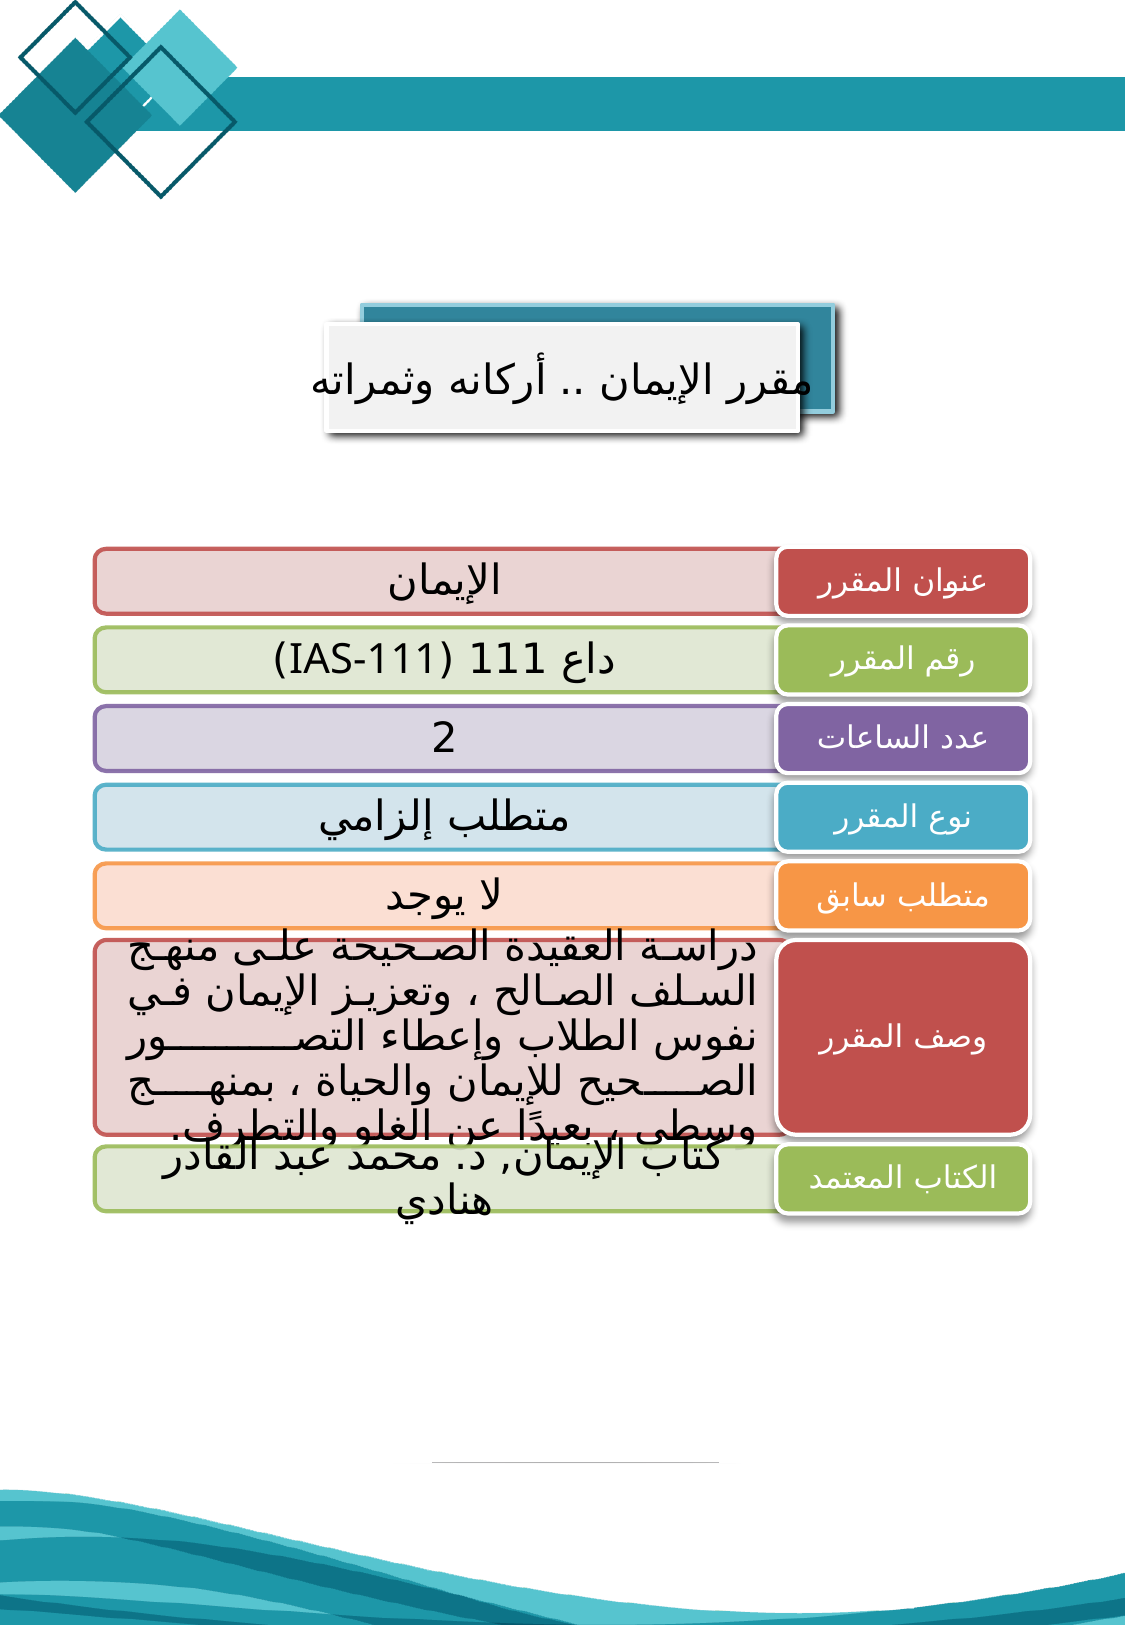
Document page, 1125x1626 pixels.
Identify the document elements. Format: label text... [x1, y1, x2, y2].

text_box الكتاب المعتمد [774, 1142, 1033, 1216]
text_box عنوان المقرر [774, 544, 1033, 618]
text_box متطلب سابق [774, 859, 1033, 933]
text_box لا يوجد [92, 861, 779, 931]
text_box كتاب الإيمان, د. محمد عبد القادر هنادي [92, 1144, 779, 1214]
text_box عدد الساعات [774, 701, 1033, 776]
picture [0, 1461, 1125, 1625]
text_box الإيمان [92, 546, 780, 616]
text_box متطلب إلزامي [92, 782, 780, 852]
text_box 2 [92, 703, 780, 774]
text_box رقم المقرر [774, 623, 1033, 697]
picture [0, 0, 1125, 201]
text_box دراسة العقيدة الصحيحة على منهج السلف الصالح ، وتعزيز الإيمان في نفوس الطلاب وإعطاء التصور الصحيح للإيمان والحياة ، بمنهج وسطي ، بعيدًا عن الغلو والتطرف. [92, 937, 787, 1137]
text_box وصف المقرر [774, 937, 1033, 1137]
text_box داع 111 (IAS-111) [92, 625, 779, 695]
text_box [313, 304, 834, 432]
text_box نوع المقرر [774, 780, 1033, 854]
